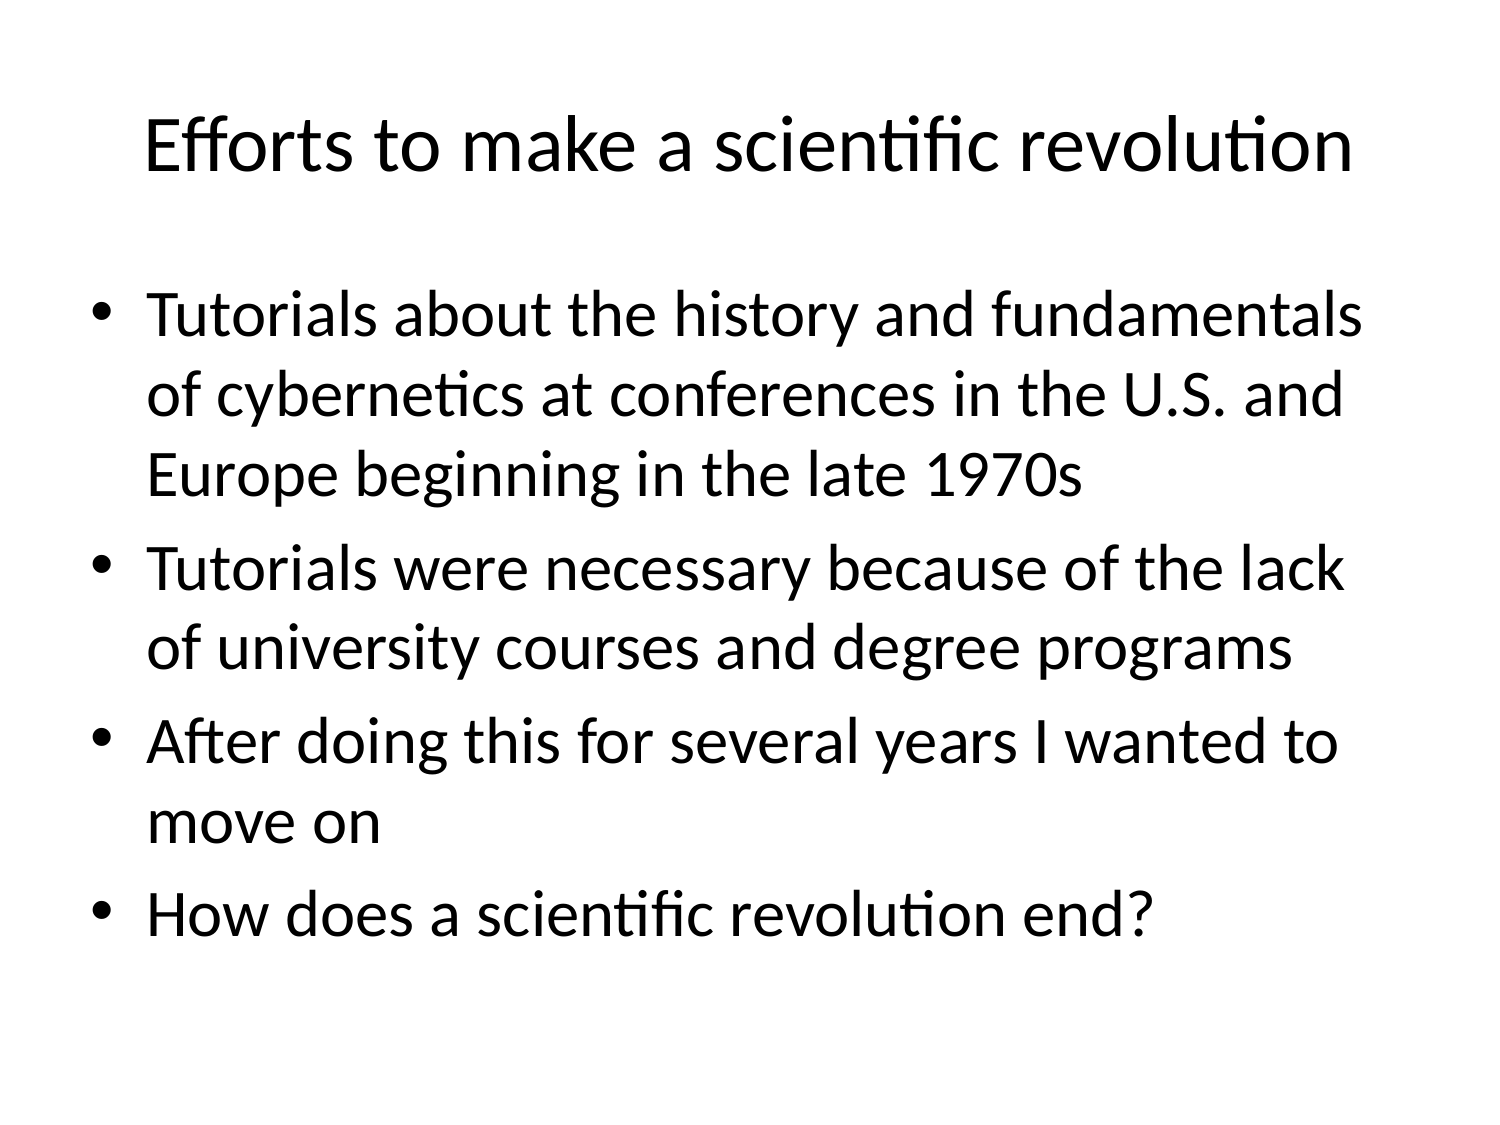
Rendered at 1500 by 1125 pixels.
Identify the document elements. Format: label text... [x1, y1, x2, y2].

list Tutorials about the history and fundamentals of cybernetics at conferences in the U.S. and Europe beginning in the late 1970s Tutorials were necessary because of the lack of university courses and degree programs After doing this for several years I wanted to move on How does a scientific revolution end? [75, 262, 1425, 1005]
title Efforts to make a scientific revolution [75, 45, 1425, 233]
